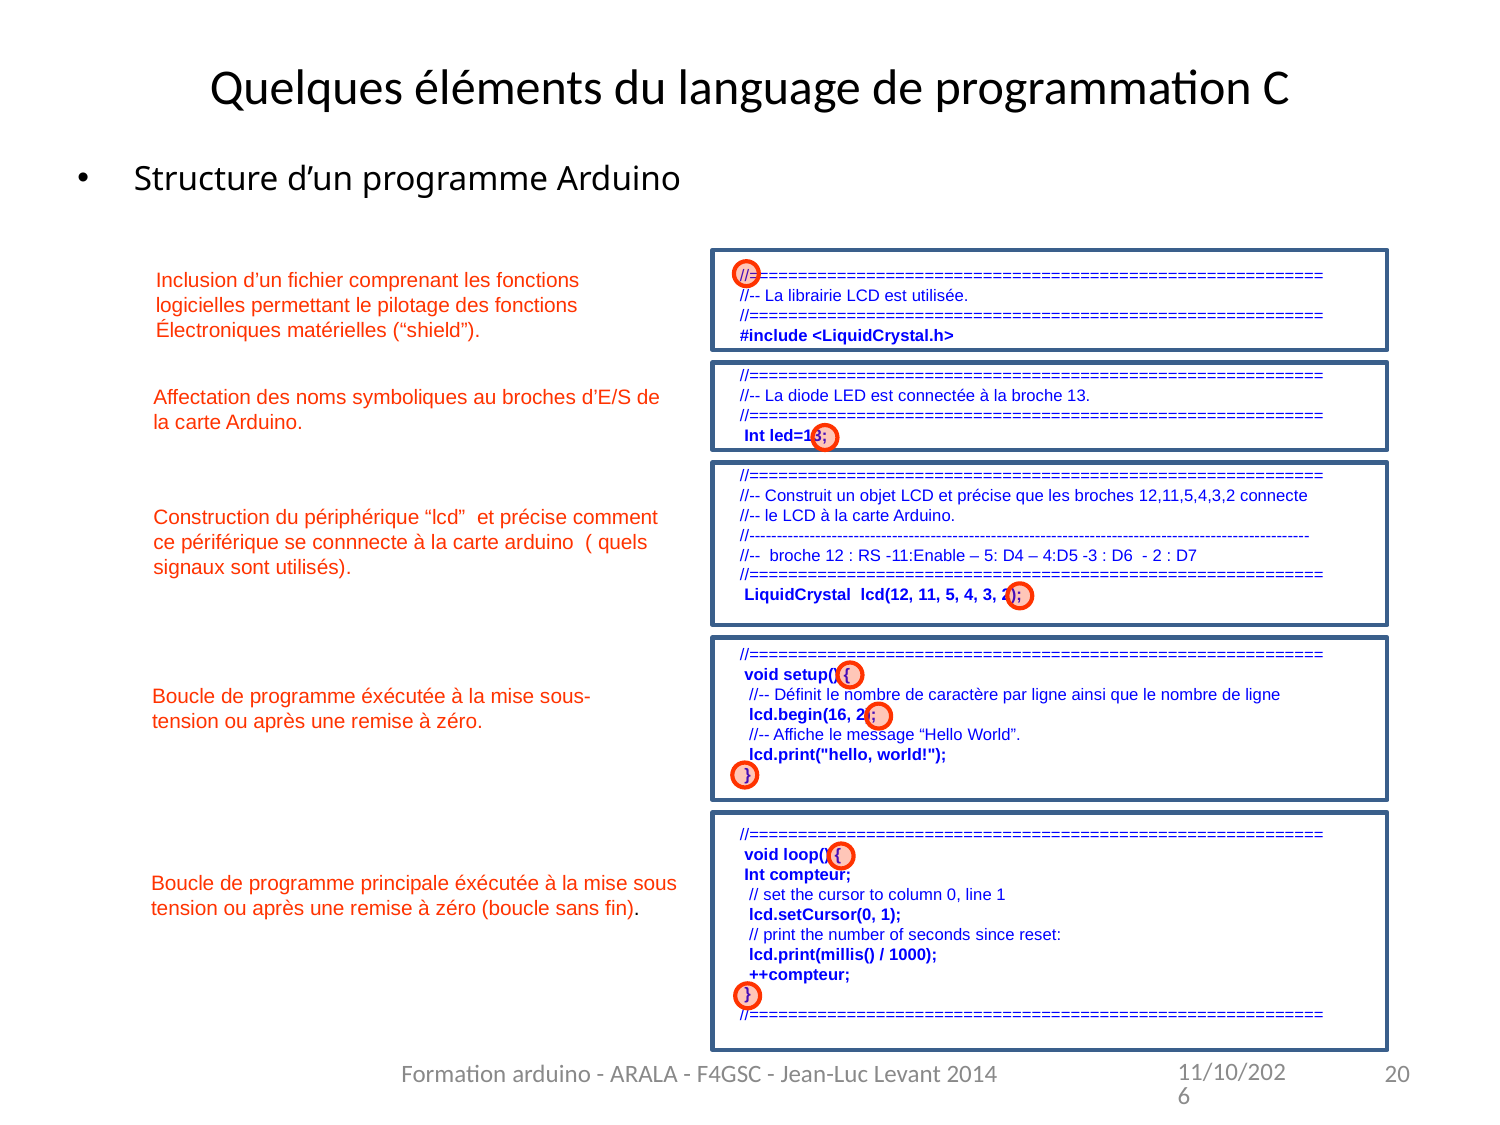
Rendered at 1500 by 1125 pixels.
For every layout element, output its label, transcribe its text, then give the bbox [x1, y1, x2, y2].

slide_number 20 [1350, 1056, 1425, 1103]
text_box Inclusion d’un fichier comprenant les fonctions logicielles permettant le pilotage des fonctions Électroniques matérielles (“shield”). [141, 259, 599, 349]
text_box [731, 259, 761, 289]
text_box [1005, 581, 1035, 611]
text_box Boucle de programme principale éxécutée à la mise sous tension ou après une remise à zéro (boucle sans fin). [136, 862, 698, 928]
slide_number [1162, 1056, 1313, 1100]
text_box Construction du périphérique “lcd” et précise comment ce périférique se connnecte à la carte arduino ( quels signaux sont utilisés). [138, 496, 675, 587]
text_box [710, 460, 724, 627]
footer Formation arduino - ARALA - F4GSC - Jean-Luc Levant 2014 [262, 1042, 1138, 1103]
text_box [730, 760, 760, 790]
text_box [835, 660, 865, 690]
text_box [710, 635, 724, 802]
text_box [710, 810, 724, 1042]
text_box //=========================================================== //-- La librairie LCD est utilisée. //=========================================================== #include <LiquidCrystal.h> //=========================================================== //-- La diode LED est connectée à la broche 13. //=========================================================== Int led=13; //=========================================================== //-- Construit un objet LCD et précise que les broches 12,11,5,4,3,2 connecte //-- le LCD à la carte Arduino. //------------------------------------------------------------------------------------------------------ //-- broche 12 : RS -11:Enable – 5: D4 – 4:D5 -3 : D6 - 2 : D7 //=========================================================== LiquidCrystal lcd(12, 11, 5, 4, 3, 2); //=========================================================== void setup() { //-- Définit le nombre de caractère par ligne ainsi que le nombre de ligne lcd.begin(16, 2); //-- Affiche le message “Hello World”. lcd.print("hello, world!"); } //=========================================================== void loop() { Int compteur; // set the cursor to column 0, line 1 lcd.setCursor(0, 1); // print the number of seconds since reset: lcd.print(millis() / 1000); ++compteur; } //=========================================================== [724, 237, 1463, 1056]
text_box [864, 701, 894, 731]
list Structure d’un programme Arduino [62, 149, 1413, 238]
text_box [810, 422, 840, 453]
text_box Affectation des noms symboliques au broches d’E/S de la carte Arduino. [138, 376, 675, 442]
text_box [733, 981, 763, 1011]
text_box [826, 841, 856, 871]
text_box [710, 360, 724, 452]
text_box Boucle de programme éxécutée à la mise sous-tension ou après une remise à zéro. [137, 674, 651, 740]
title Quelques éléments du language de programmation C [74, 44, 1426, 126]
text_box [710, 248, 724, 352]
